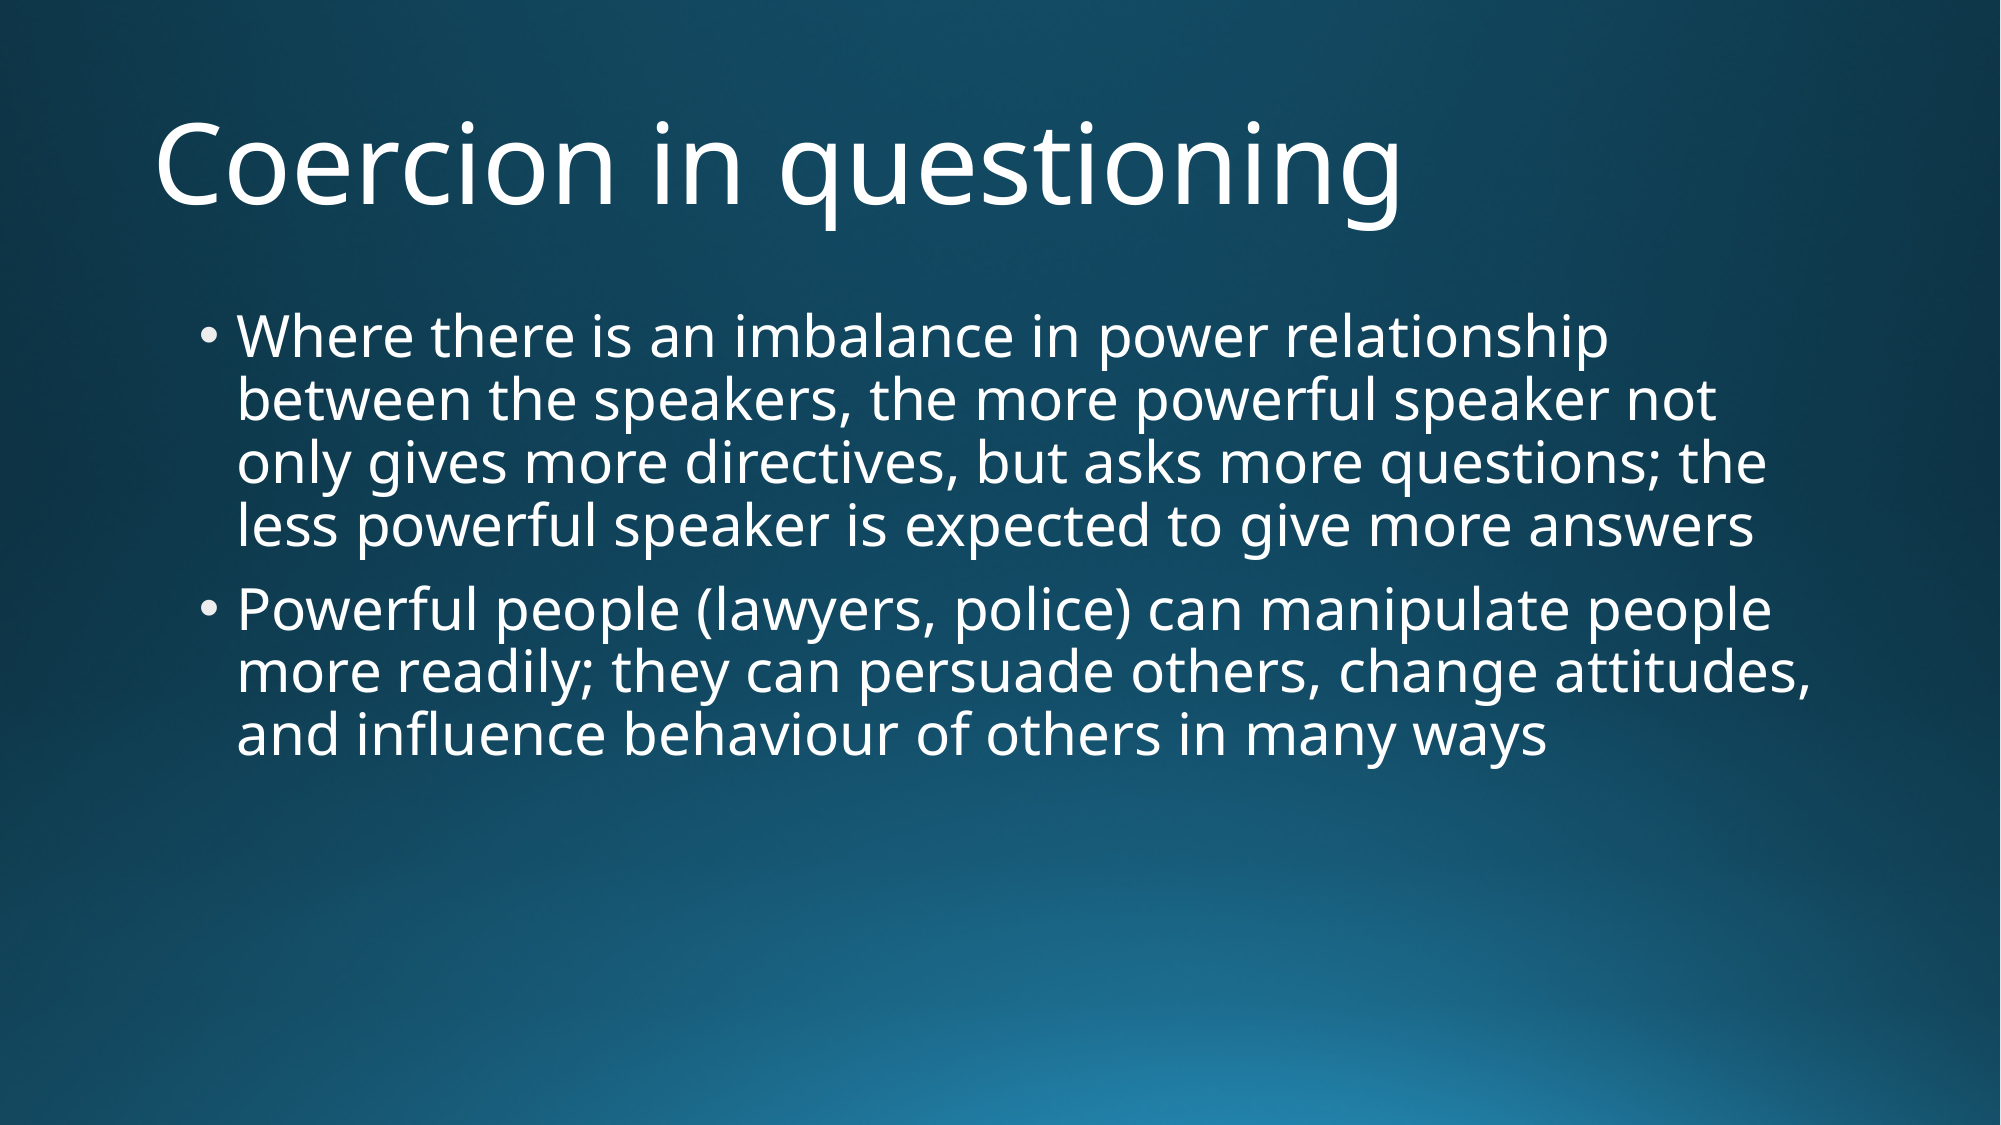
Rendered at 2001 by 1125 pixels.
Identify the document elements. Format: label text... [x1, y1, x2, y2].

list Where there is an imbalance in power relationship between the speakers, the more powerful speaker not only gives more directives, but asks more questions; the less powerful speaker is expected to give more answers Powerful people (lawyers, police) can manipulate people more readily; they can persuade others, change attitudes, and influence behaviour of others in many ways [183, 299, 1863, 1014]
picture [0, 0, 2001, 1125]
title Coercion in questioning [137, 59, 1863, 278]
